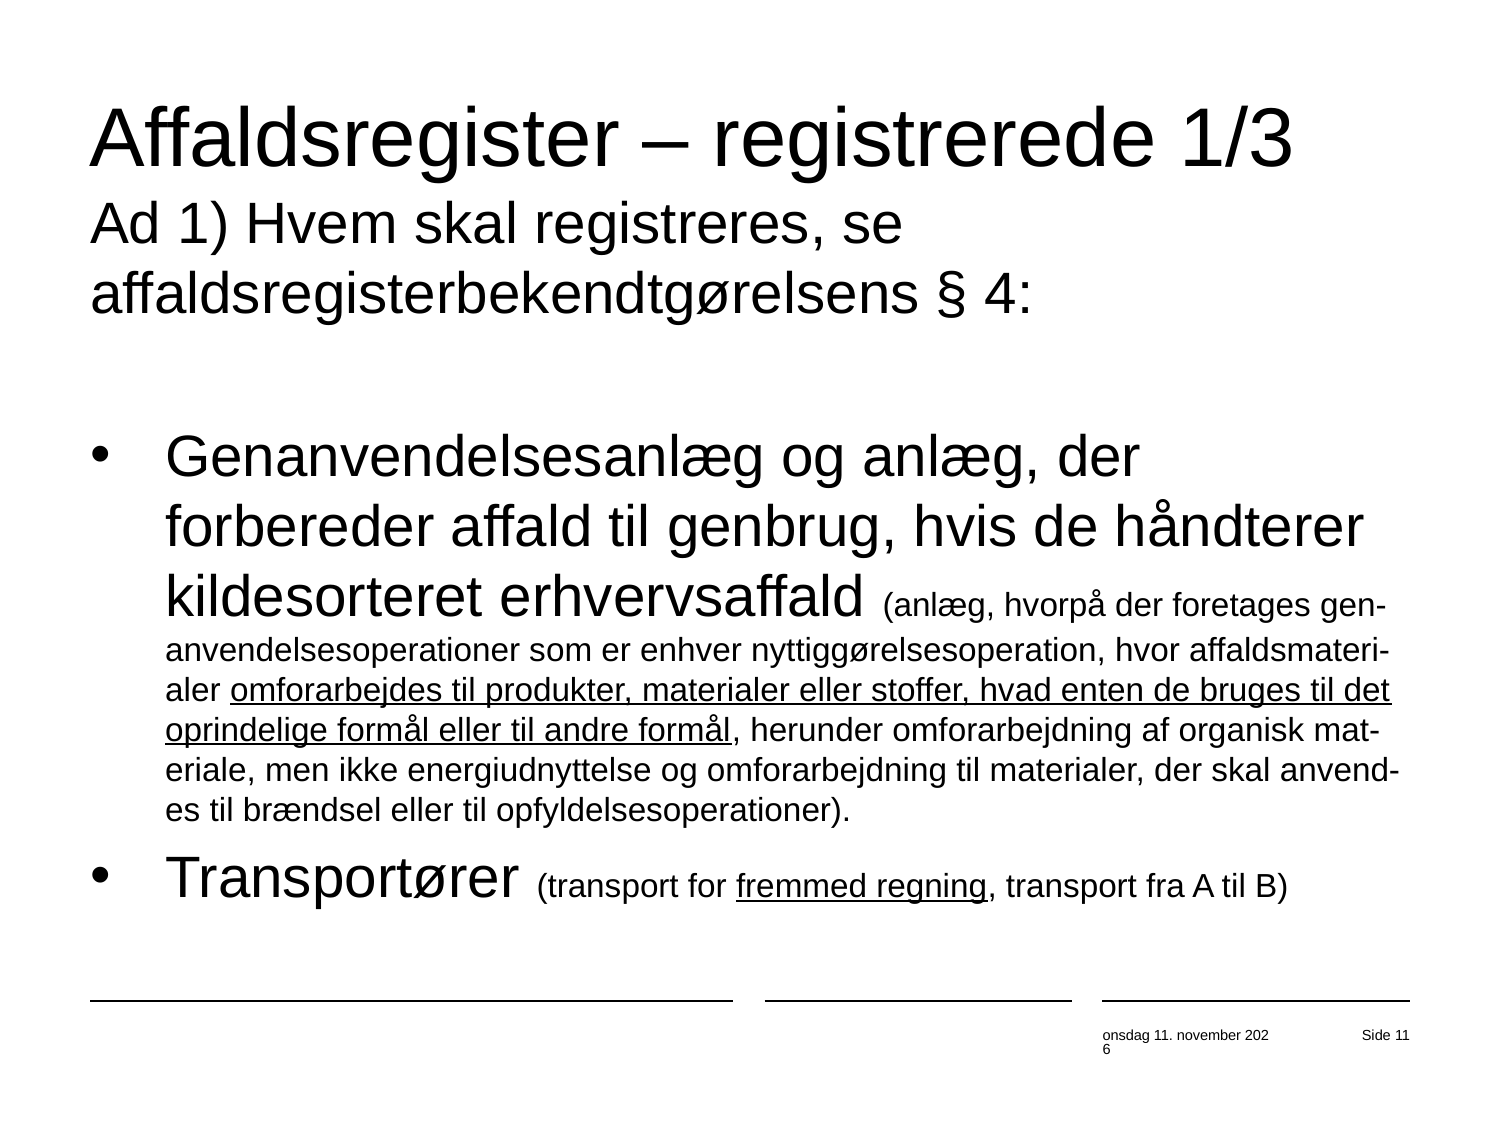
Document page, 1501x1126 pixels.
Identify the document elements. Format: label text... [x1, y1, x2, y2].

list Ad 1) Hvem skal registreres, se affaldsregisterbekendtgørelsens § 4: Genanvendelsesanlæg og anlæg, der forbereder affald til genbrug, hvis de håndterer kildesorteret erhvervsaffald (anlæg, hvorpå der foretages gen- anvendelsesoperationer som er enhver nyttiggørelsesoperation, hvor affaldsmateri- aler omforarbejdes til produkter, materialer eller stoffer, hvad enten de bruges til det oprindelige formål eller til andre formål, herunder omforarbejdning af organisk mat- eriale, men ikke energiudnyttelse og omforarbejdning til materialer, der skal anvend- es til brændsel eller til opfyldelsesoperationer). Transportører (transport for fremmed regning, transport fra A til B) [75, 184, 1426, 971]
title Affaldsregister – registrerede 1/3 [74, 80, 1425, 221]
slide_number Side 11 [1292, 1018, 1425, 1078]
slide_number 31. oktober 2018 [1087, 1018, 1290, 1078]
